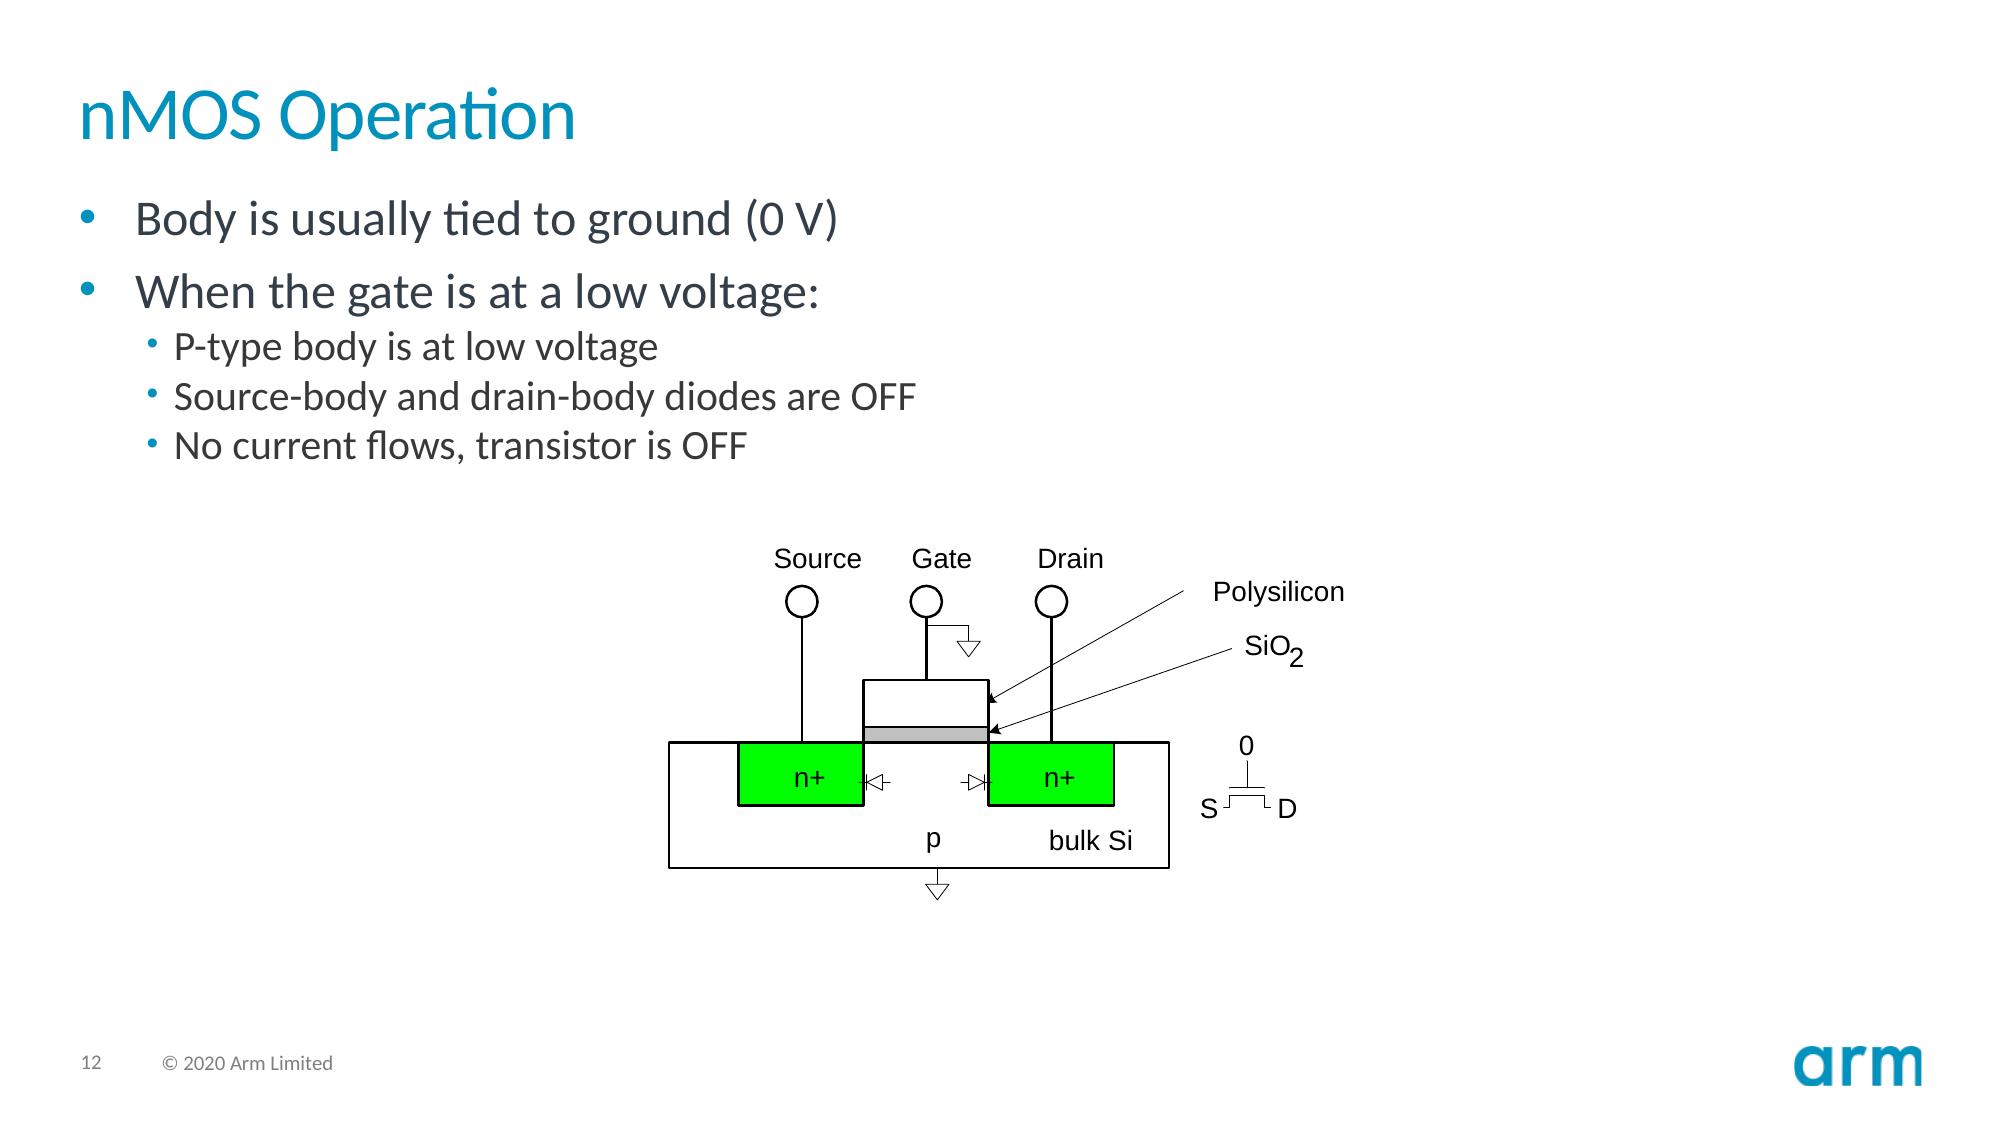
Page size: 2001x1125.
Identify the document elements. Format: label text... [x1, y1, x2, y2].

title nMOS Operation [78, 78, 1922, 185]
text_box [656, 526, 1344, 905]
list Body is usually tied to ground (0 V) When the gate is at a low voltage: P-type body is at low voltage Source-body and drain-body diodes are OFF No current flows, transistor is OFF [78, 185, 1923, 941]
